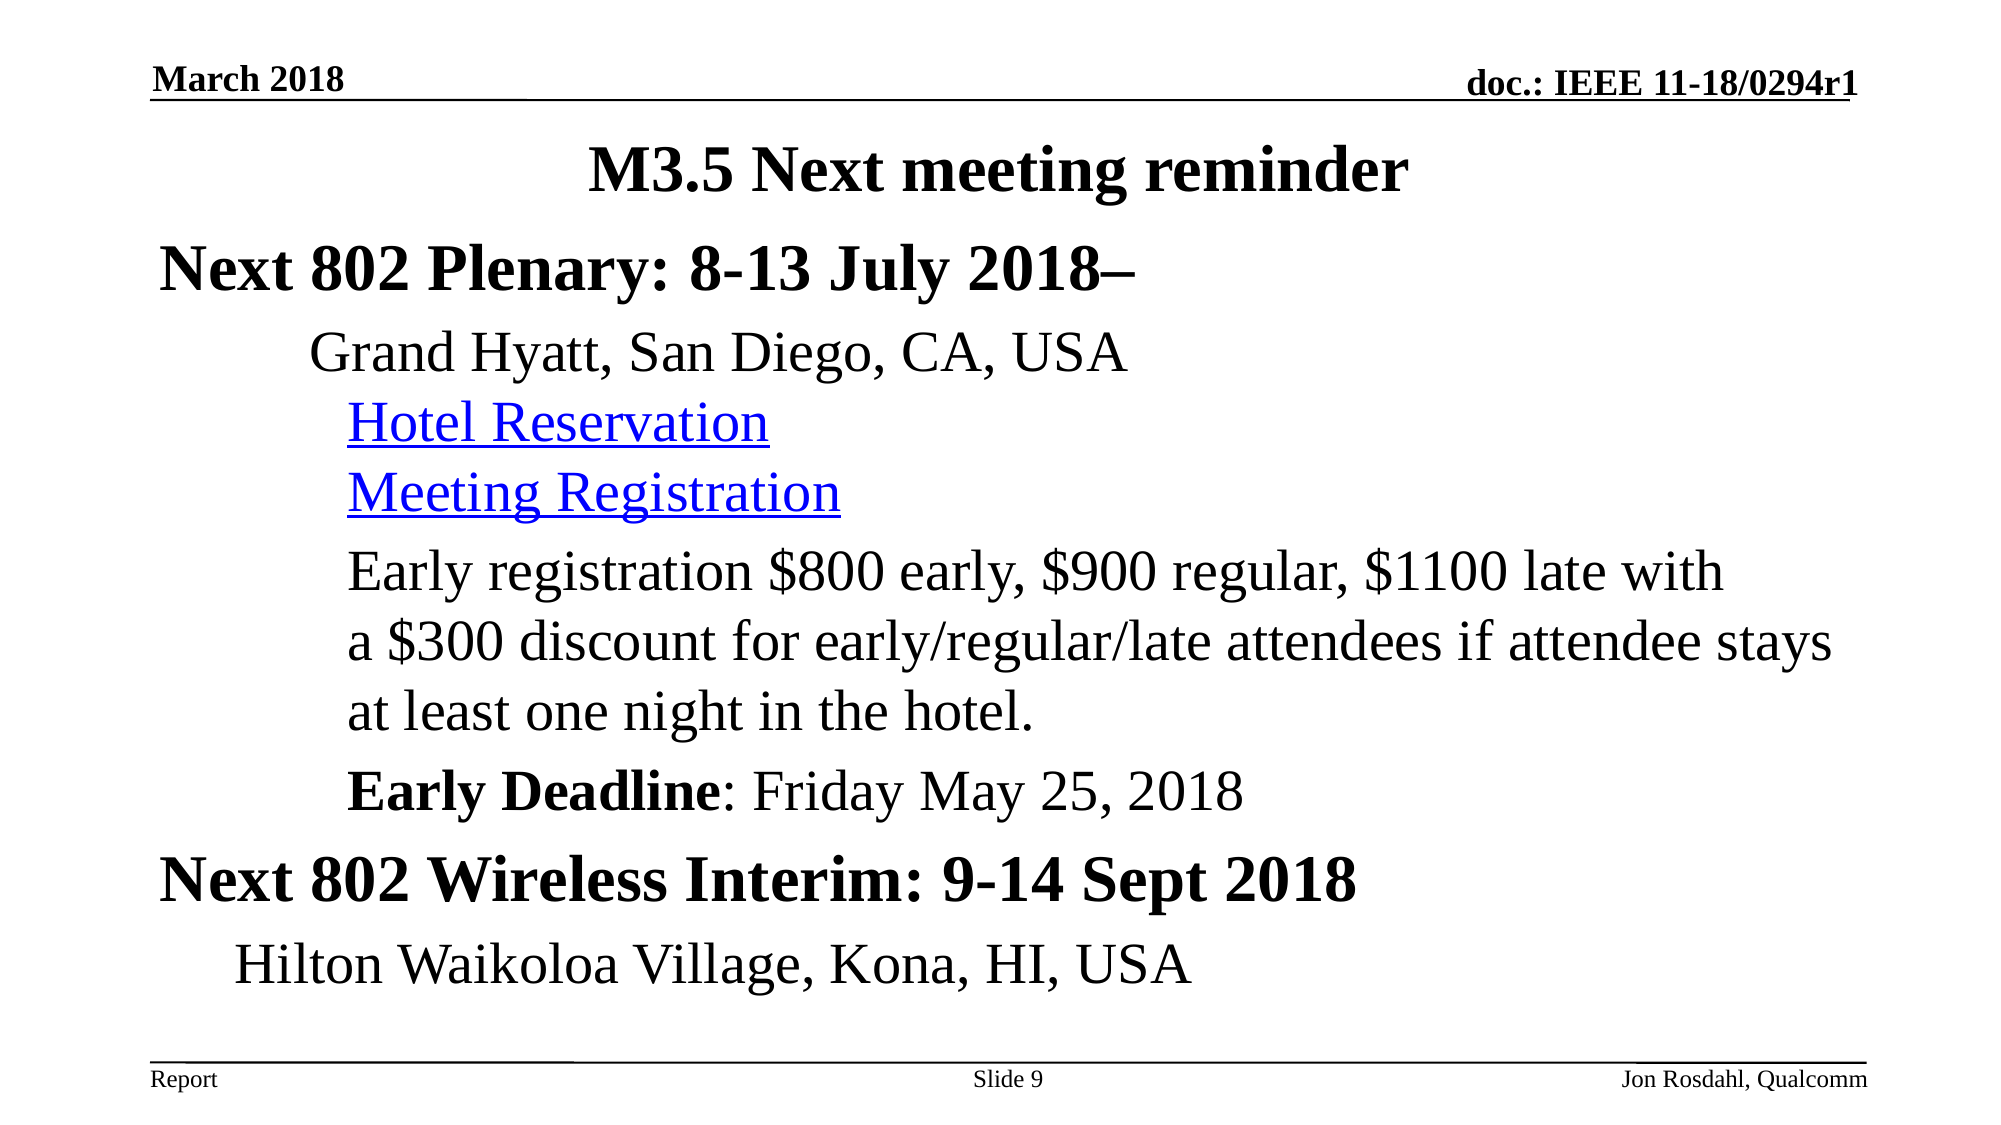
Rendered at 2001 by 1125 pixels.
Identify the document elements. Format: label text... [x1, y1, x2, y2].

title M3.5 Next meeting reminder [149, 112, 1850, 216]
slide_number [152, 54, 563, 100]
list Next 802 Plenary: 8-13 July 2018– Grand Hyatt, San Diego, CA, USA Hotel Reservation Meeting Registration Early registration $800 early, $900 regular, $1100 late with a $300 discount for early/regular/late attendees if attendee stays at least one night in the hotel. Early Deadline: Friday May 25, 2018 Next 802 Wireless Interim: 9-14 Sept 2018 Hilton Waikoloa Village, Kona, HI, USA [144, 216, 1887, 1063]
slide_number Slide 9 [950, 1061, 1067, 1123]
footer Jon Rosdahl, Qualcomm [1171, 1061, 1869, 1093]
